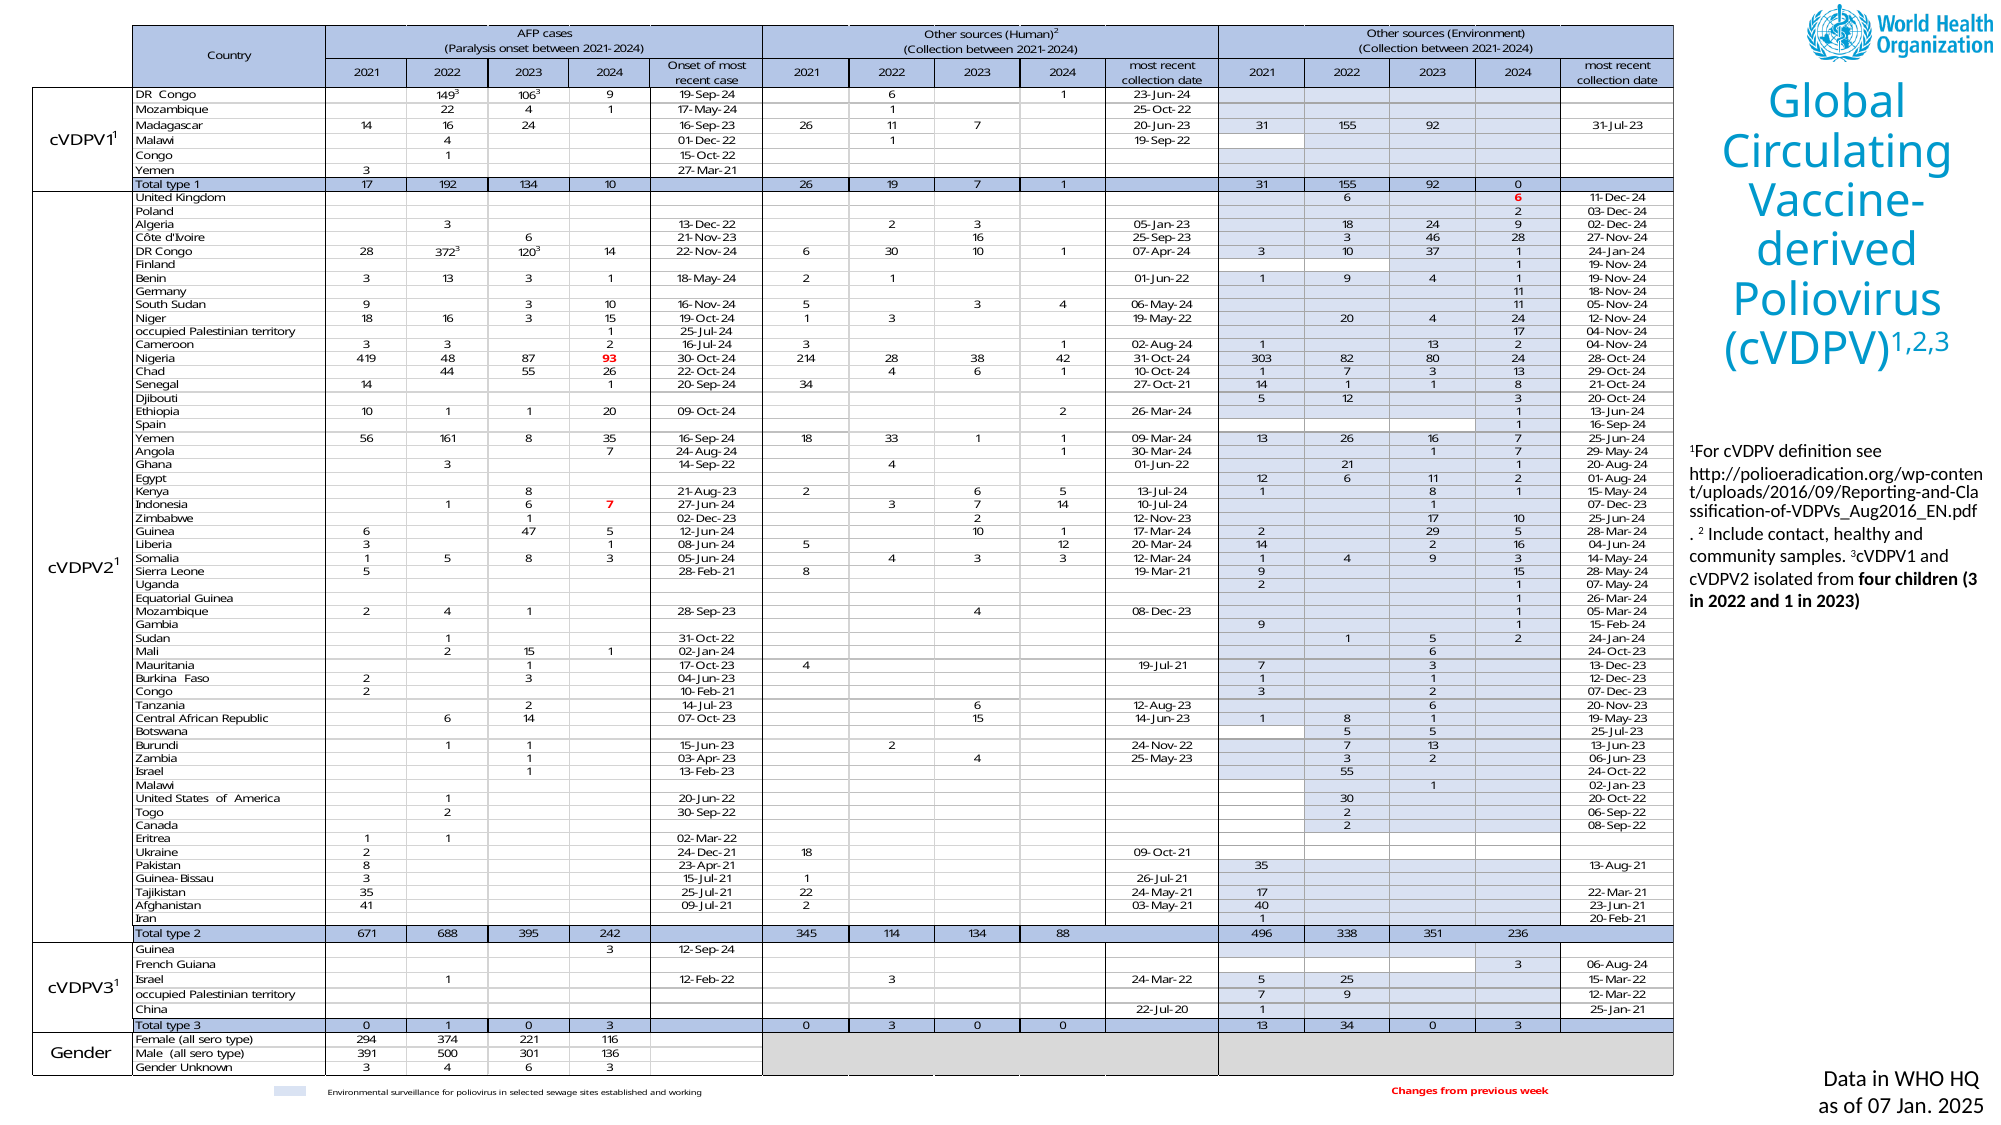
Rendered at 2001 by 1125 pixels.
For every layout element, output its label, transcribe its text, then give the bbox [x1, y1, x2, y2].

picture [1807, 4, 1993, 62]
picture [32, 24, 1675, 1100]
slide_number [1732, 1058, 2000, 1124]
picture [1807, 40, 1833, 62]
text_box Global Circulating Vaccine-derived Poliovirus (cVDPV)1,2,3 [1675, 93, 2000, 360]
text_box 1For cVDPV definition see http://polioeradication.org/wp-content/uploads/2016/09/Reporting-and-Classification-of-VDPVs_Aug2016_EN.pdf. 2 Include contact, healthy and community samples. 3cVDPV1 and cVDPV2 isolated from four children (3 in 2022 and 1 in 2023) [1675, 431, 2000, 604]
